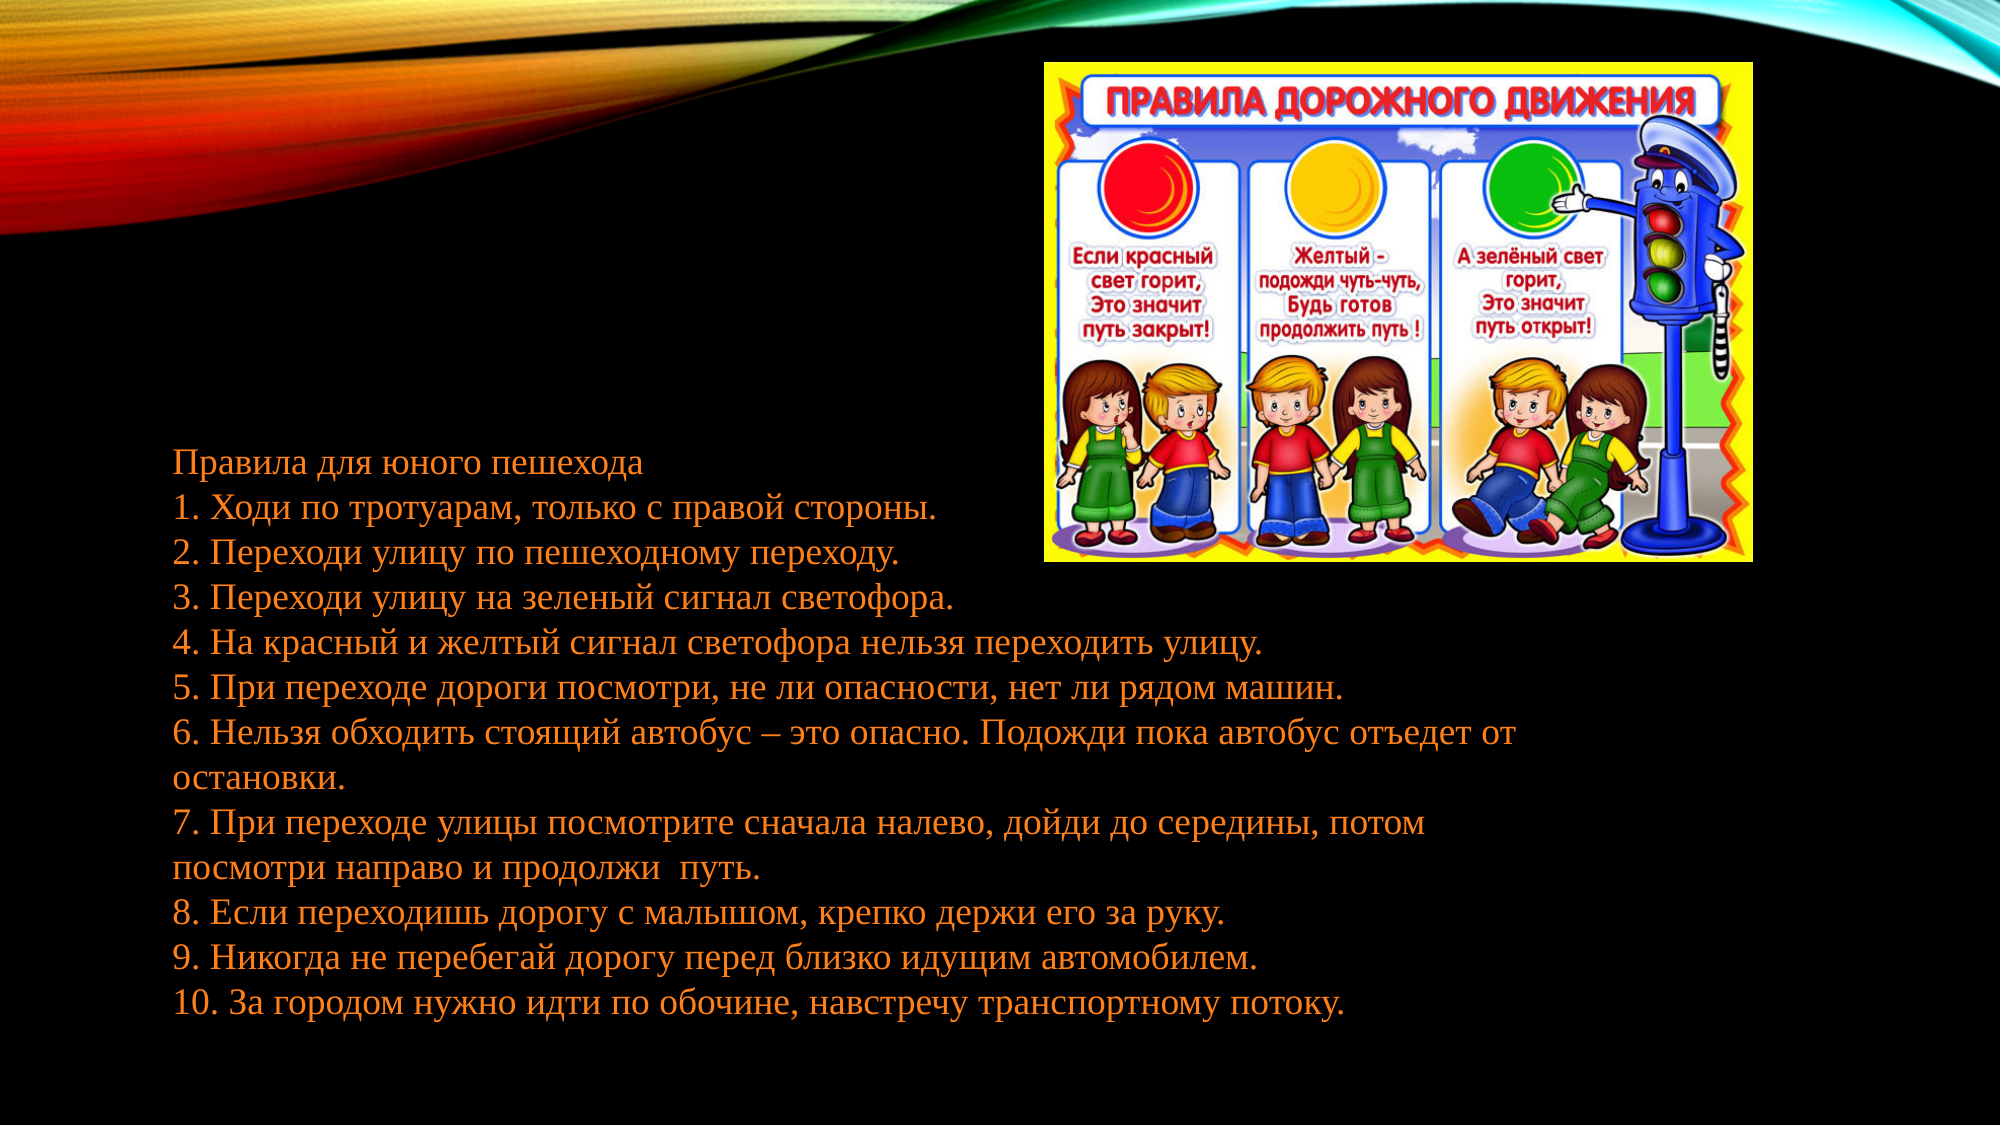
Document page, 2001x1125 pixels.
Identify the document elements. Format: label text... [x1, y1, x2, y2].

text_box Правила для юного пешехода 1. Ходи по тротуарам, только с правой стороны. 2. Переходи улицу по пешеходному переходу. 3. Переходи улицу на зеленый сигнал светофора. 4. На красный и желтый сигнал светофора нельзя переходить улицу. 5. При переходе дороги посмотри, не ли опасности, нет ли рядом машин. 6. Нельзя обходить стоящий автобус – это опасно. Подожди пока автобус отъедет от остановки. 7. При переходе улицы посмотрите сначала налево, дойди до середины, потом посмотри направо и продолжи путь. 8. Если переходишь дорогу с малышом, крепко держи его за руку. 9. Никогда не перебегай дорогу перед близко идущим автомобилем. 10. За городом нужно идти по обочине, навстречу транспортному потоку. [157, 429, 1535, 1030]
picture [0, 0, 2000, 562]
